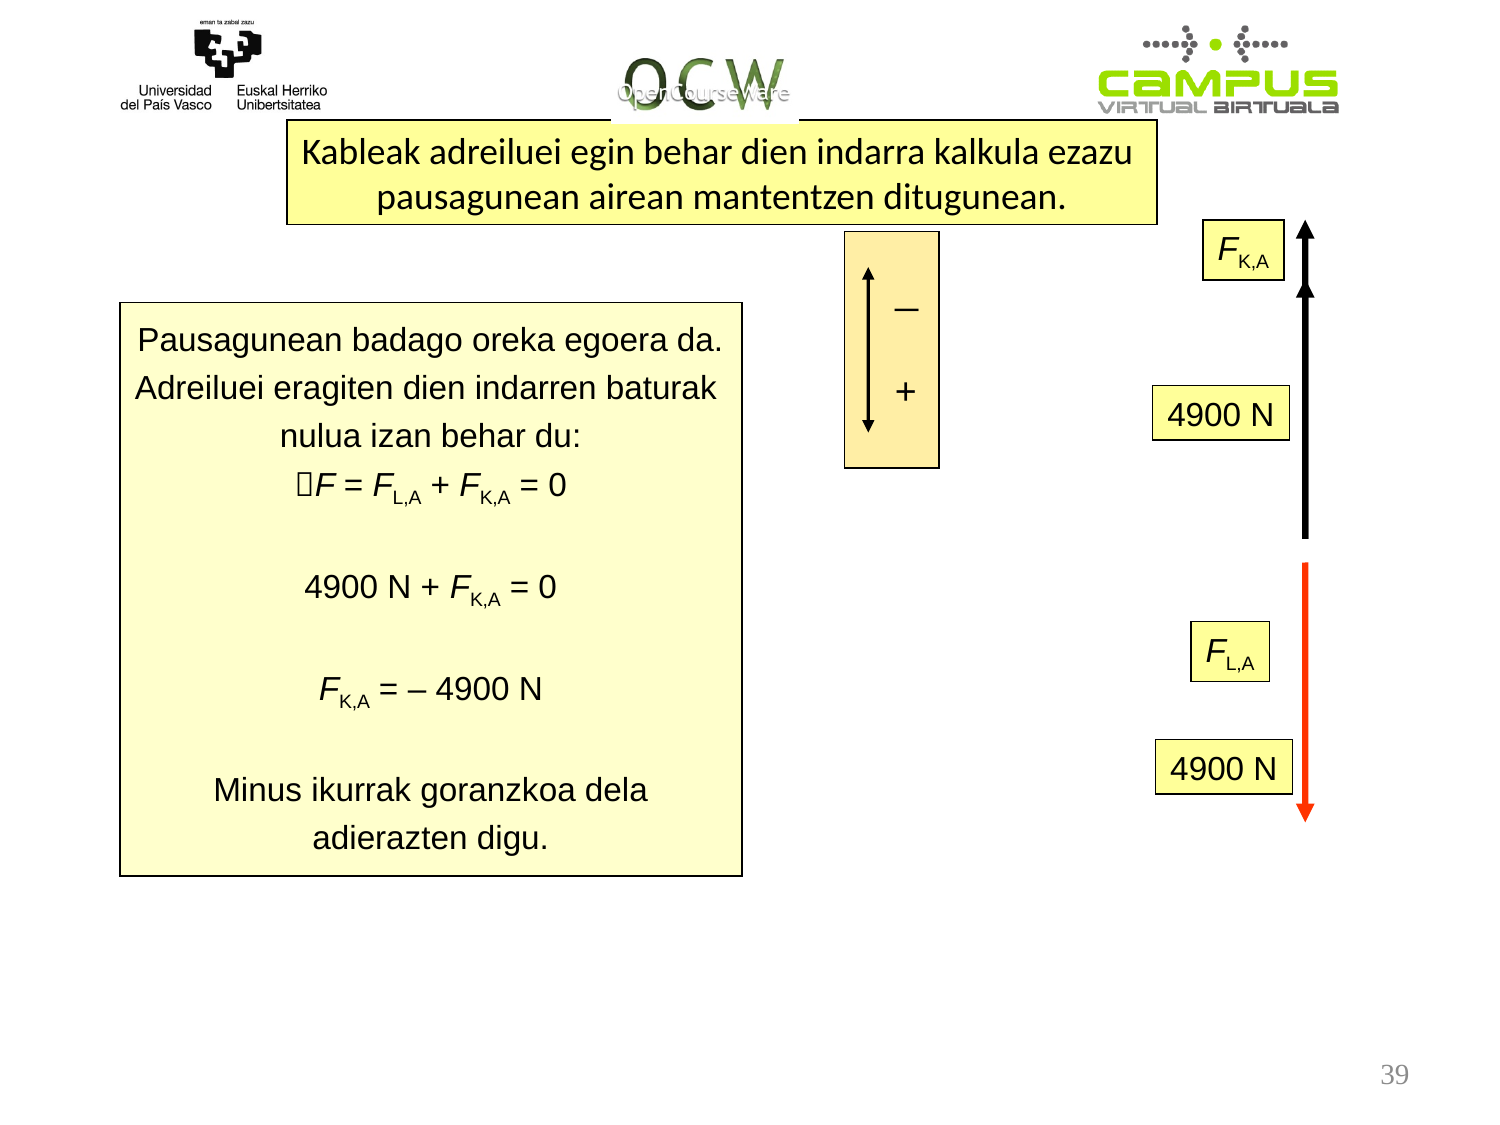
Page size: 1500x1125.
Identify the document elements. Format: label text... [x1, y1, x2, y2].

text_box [867, 266, 935, 433]
slide_number 39 [1074, 1042, 1425, 1103]
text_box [1198, 219, 1306, 278]
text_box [1154, 562, 1306, 823]
picture [112, 11, 338, 117]
text_box Pausagunean badago oreka egoera da. Adreiluei eragiten dien indarren baturak nulua izan behar du: F = FL,A + FK,A = 0 4900 N + FK,A = 0 FK,A = – 4900 N Minus ikurrak goranzkoa dela adierazten digu. [119, 302, 742, 876]
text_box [1151, 278, 1306, 540]
picture [1095, 23, 1340, 115]
picture [611, 28, 799, 124]
text_box [844, 231, 940, 468]
text_box Kableak adreiluei egin behar dien indarra kalkula ezazu pausagunean airean mantentzen ditugunean. [287, 119, 1158, 225]
